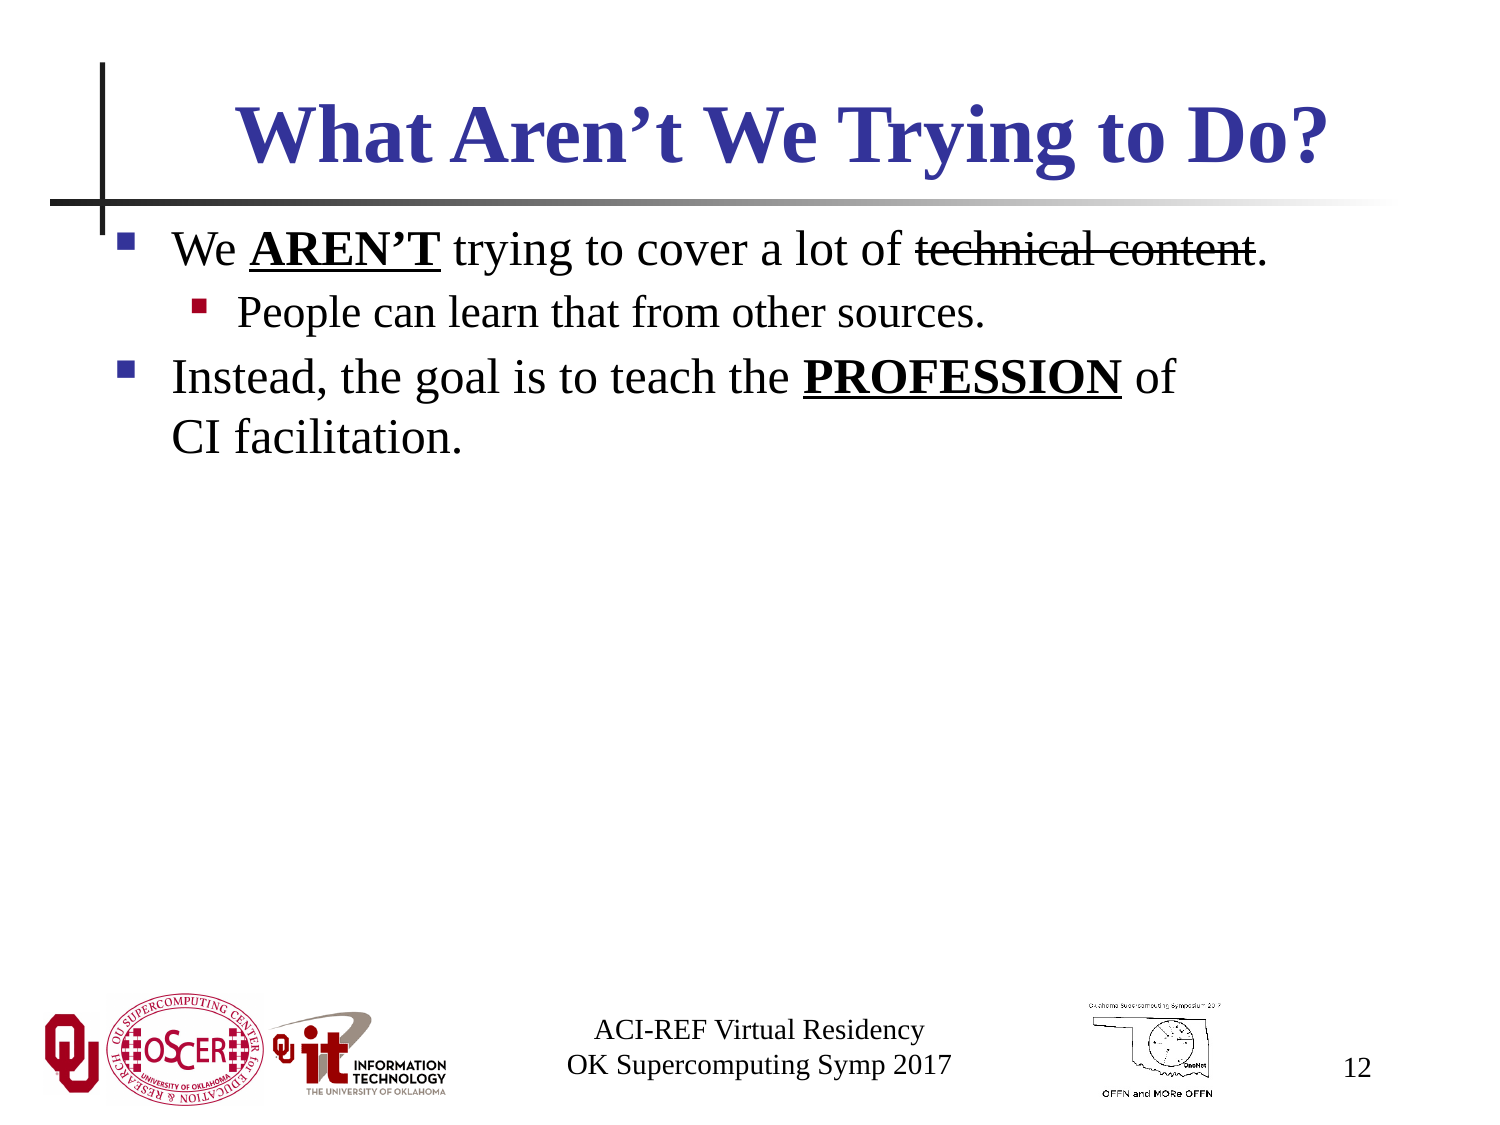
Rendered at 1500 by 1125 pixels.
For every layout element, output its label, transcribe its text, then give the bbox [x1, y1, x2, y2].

title What Aren’t We Trying to Do? [124, 74, 1442, 187]
picture [43, 1012, 100, 1095]
picture [106, 993, 457, 1106]
slide_number 12 [1174, 1015, 1388, 1091]
list We AREN’T trying to cover a lot of technical content. People can learn that from other sources. Instead, the goal is to teach the PROFESSION of CI facilitation. [99, 208, 1401, 972]
picture [1087, 1002, 1221, 1098]
